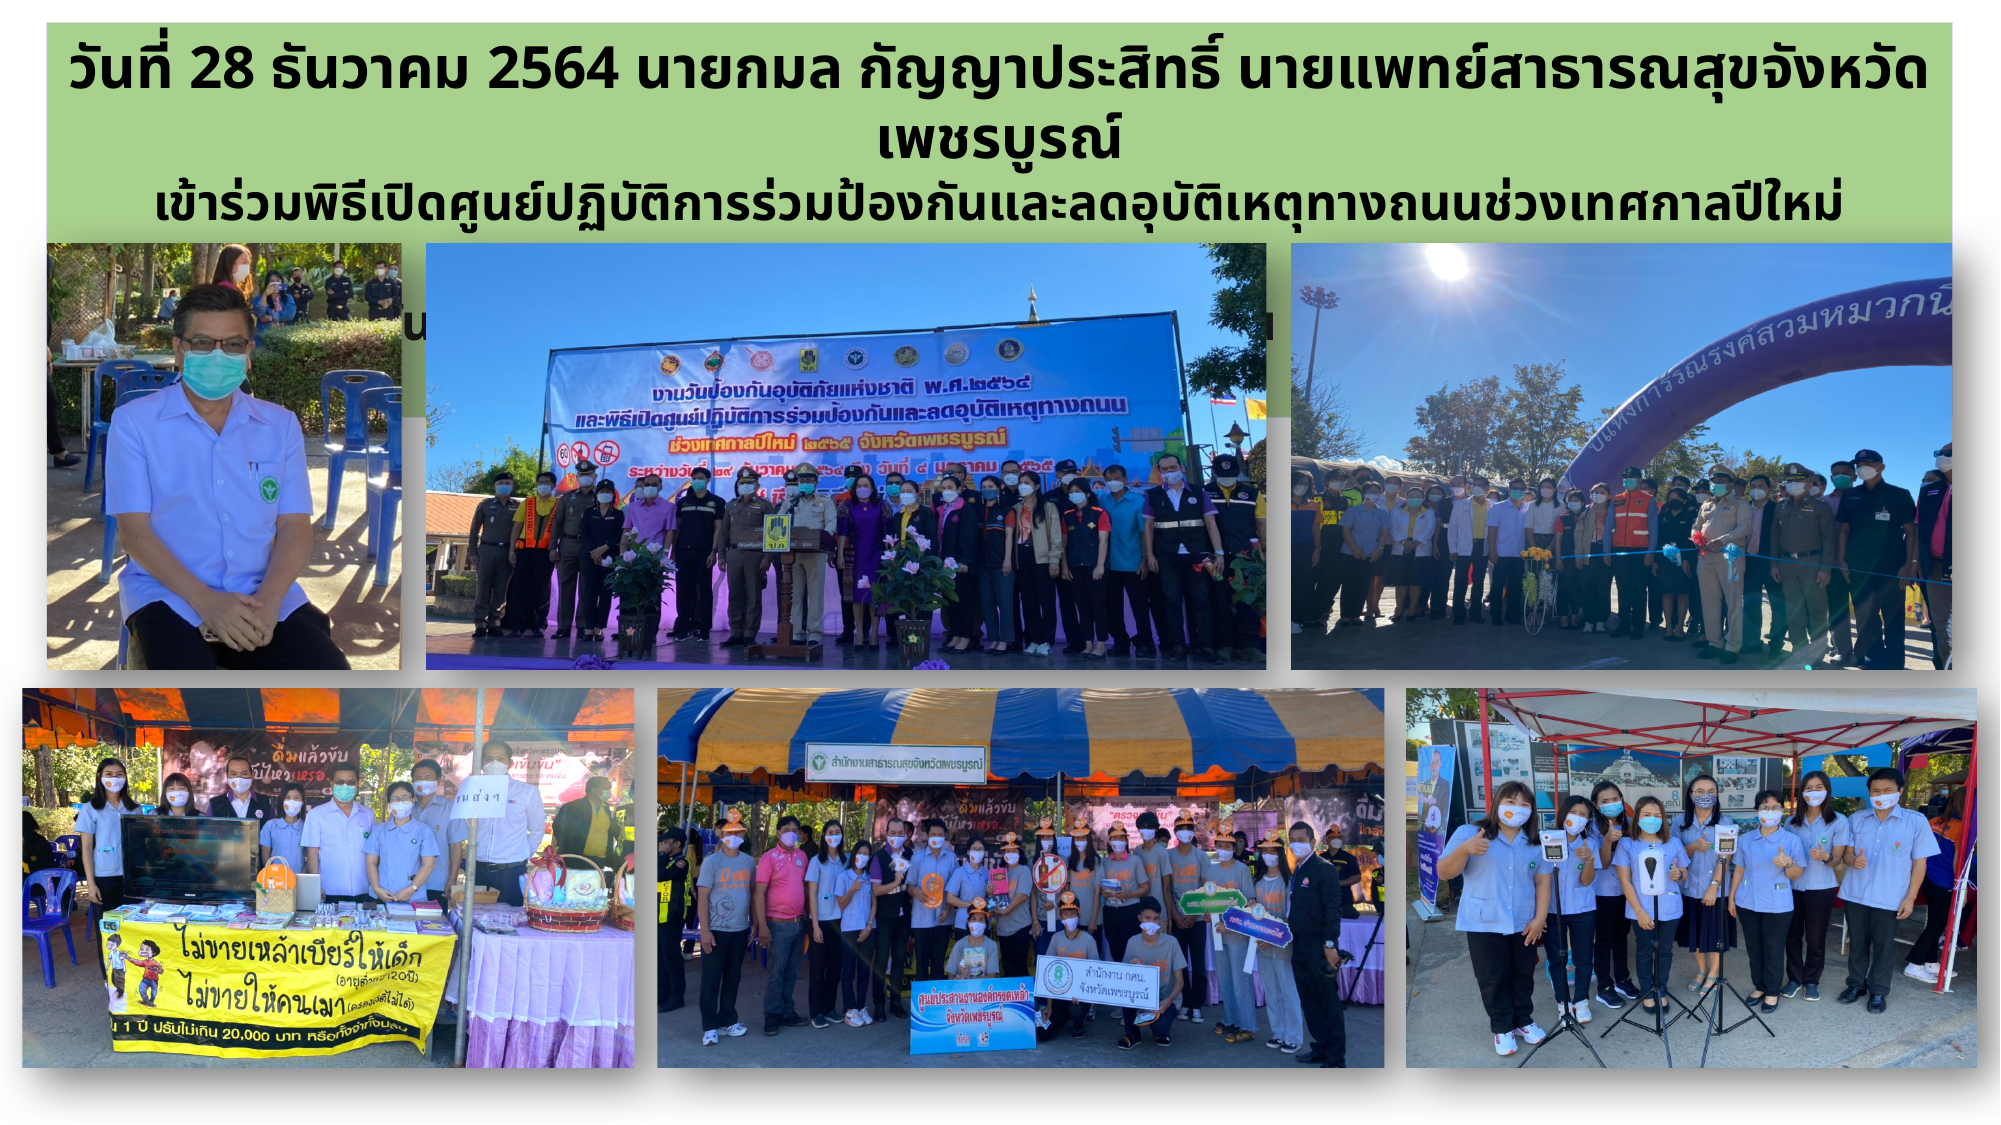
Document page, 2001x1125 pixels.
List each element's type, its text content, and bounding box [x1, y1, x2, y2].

picture [22, 688, 635, 1068]
text_box วันที่ 28 ธันวาคม 2564 นายกมล กัญญาประสิทธิ์ นายแพทย์สาธารณสุขจังหวัดเพชรบูรณ์ เข้าร่วมพิธีเปิดศูนย์ปฏิบัติการร่วมป้องกันและลดอุบัติเหตุทางถนนช่วงเทศกาลปีใหม่ พ.ศ.2565 และการจัดงานวันป้องกันอุบัติภัยแห่งชาติ ประจำปี 2564 ณ บริเวณหน้าพุทธอุทยานเพชบุระ จังหวัดเพชรบูรณ์ [46, 22, 1953, 243]
picture [46, 243, 402, 670]
picture [1291, 243, 1953, 670]
picture [1406, 688, 1977, 1068]
picture [425, 243, 1267, 670]
picture [657, 688, 1385, 1068]
